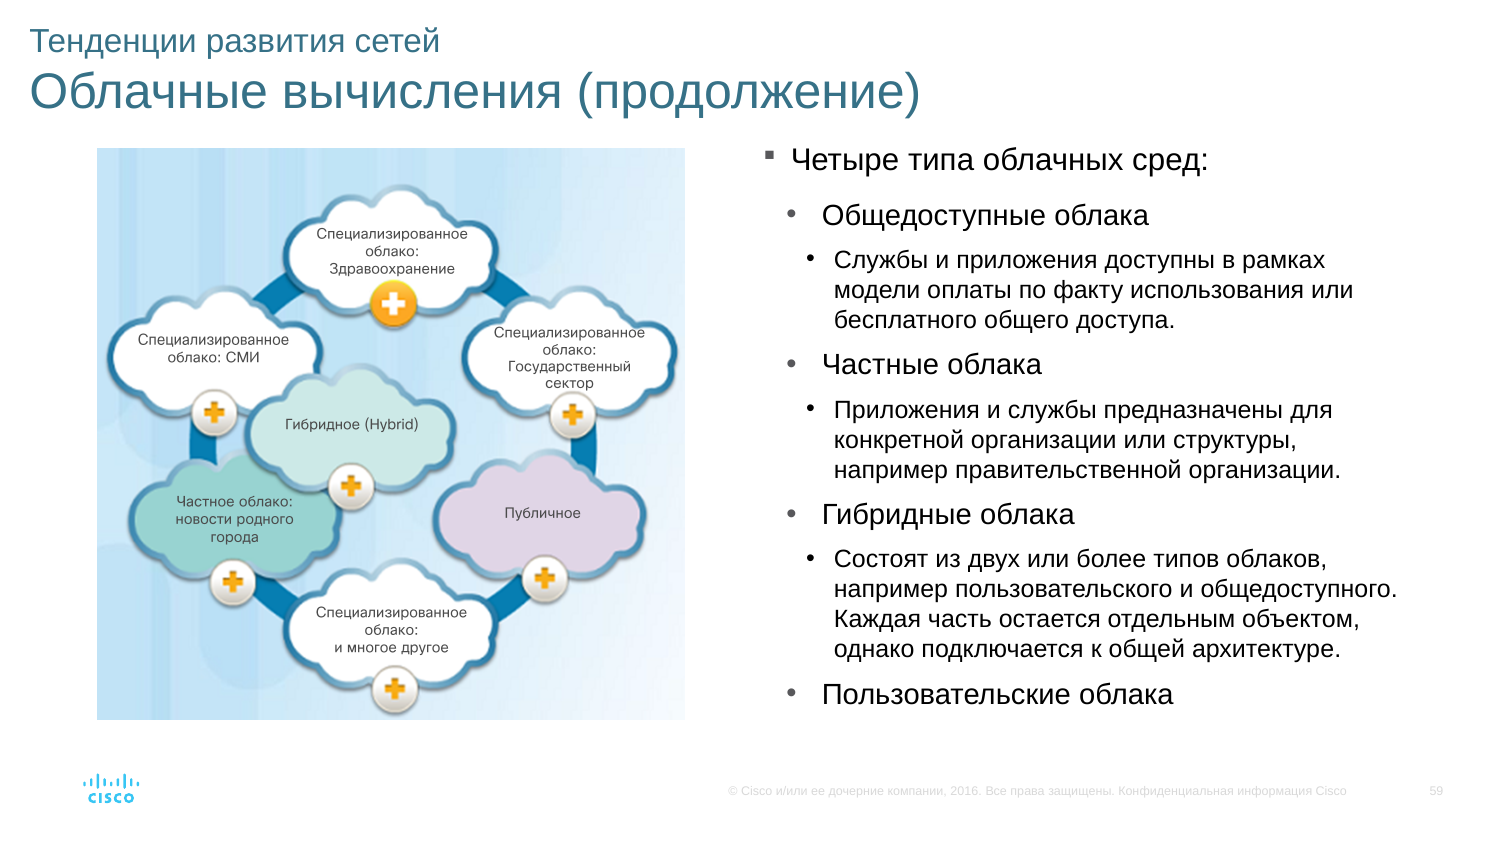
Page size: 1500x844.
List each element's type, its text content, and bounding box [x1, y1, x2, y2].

list Четыре типа облачных сред: Общедоступные облака Службы и приложения доступны в рамках модели оплаты по факту использования или бесплатного общего доступа. Частные облака Приложения и службы предназначены для конкретной организации или структуры, например правительственной организации. Гибридные облака Состоят из двух или более типов облаков, например пользовательского и общедоступного. Каждая часть остается отдельным объектом, однако подключается к общей архитектуре. Пользовательские облака [748, 132, 1431, 803]
picture [97, 148, 686, 720]
title Тенденции развития сетей Облачные вычисления (продолжение) [14, 6, 1500, 131]
